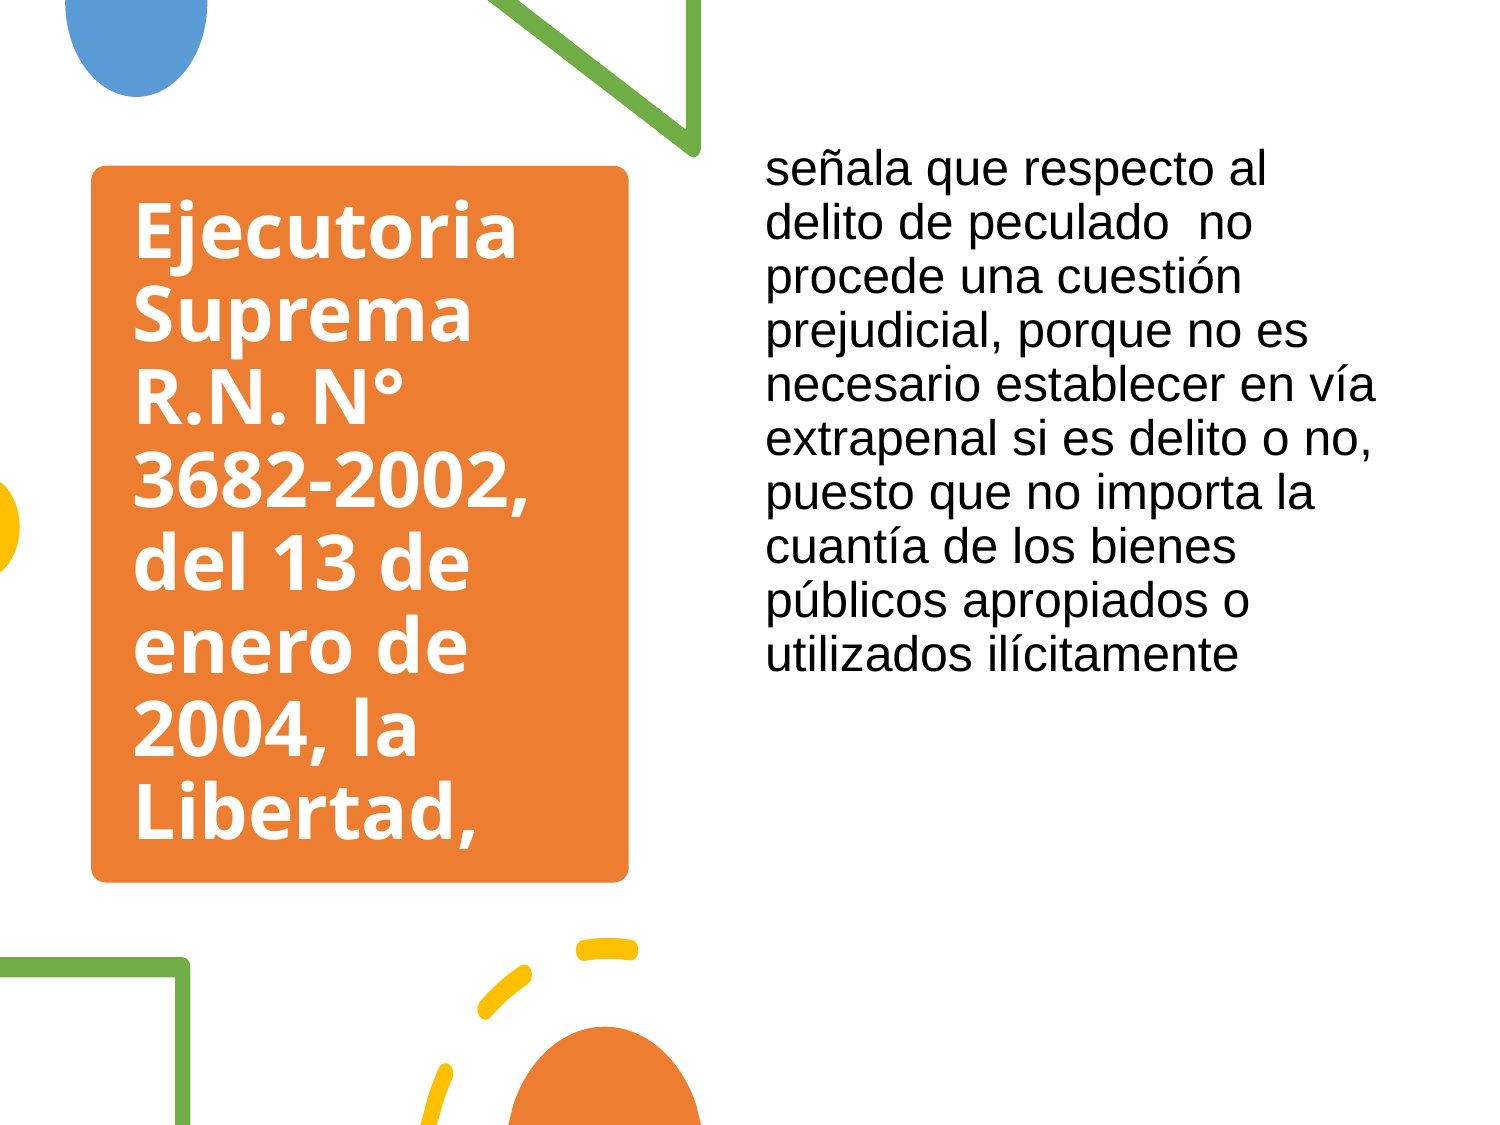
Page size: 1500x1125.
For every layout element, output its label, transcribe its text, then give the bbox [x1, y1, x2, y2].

text_box señala que respecto al delito de peculado no procede una cuestión prejudicial, porque no es necesario establecer en vía extrapenal si es delito o no, puesto que no importa la cuantía de los bienes públicos apropiados o utilizados ilícitamente [749, 134, 1397, 937]
text_box [0, 0, 1500, 1125]
text_box [89, 164, 630, 884]
text_box [0, 480, 21, 574]
text_box [477, 964, 532, 1020]
text_box [420, 1063, 454, 1125]
title Ejecutoria Suprema R.N. N° 3682-2002, del 13 de enero de 2004, la Libertad, [117, 182, 603, 866]
text_box [0, 957, 191, 1125]
text_box [507, 1025, 703, 1125]
text_box [64, 0, 209, 98]
text_box [487, 0, 702, 158]
text_box [575, 937, 639, 961]
